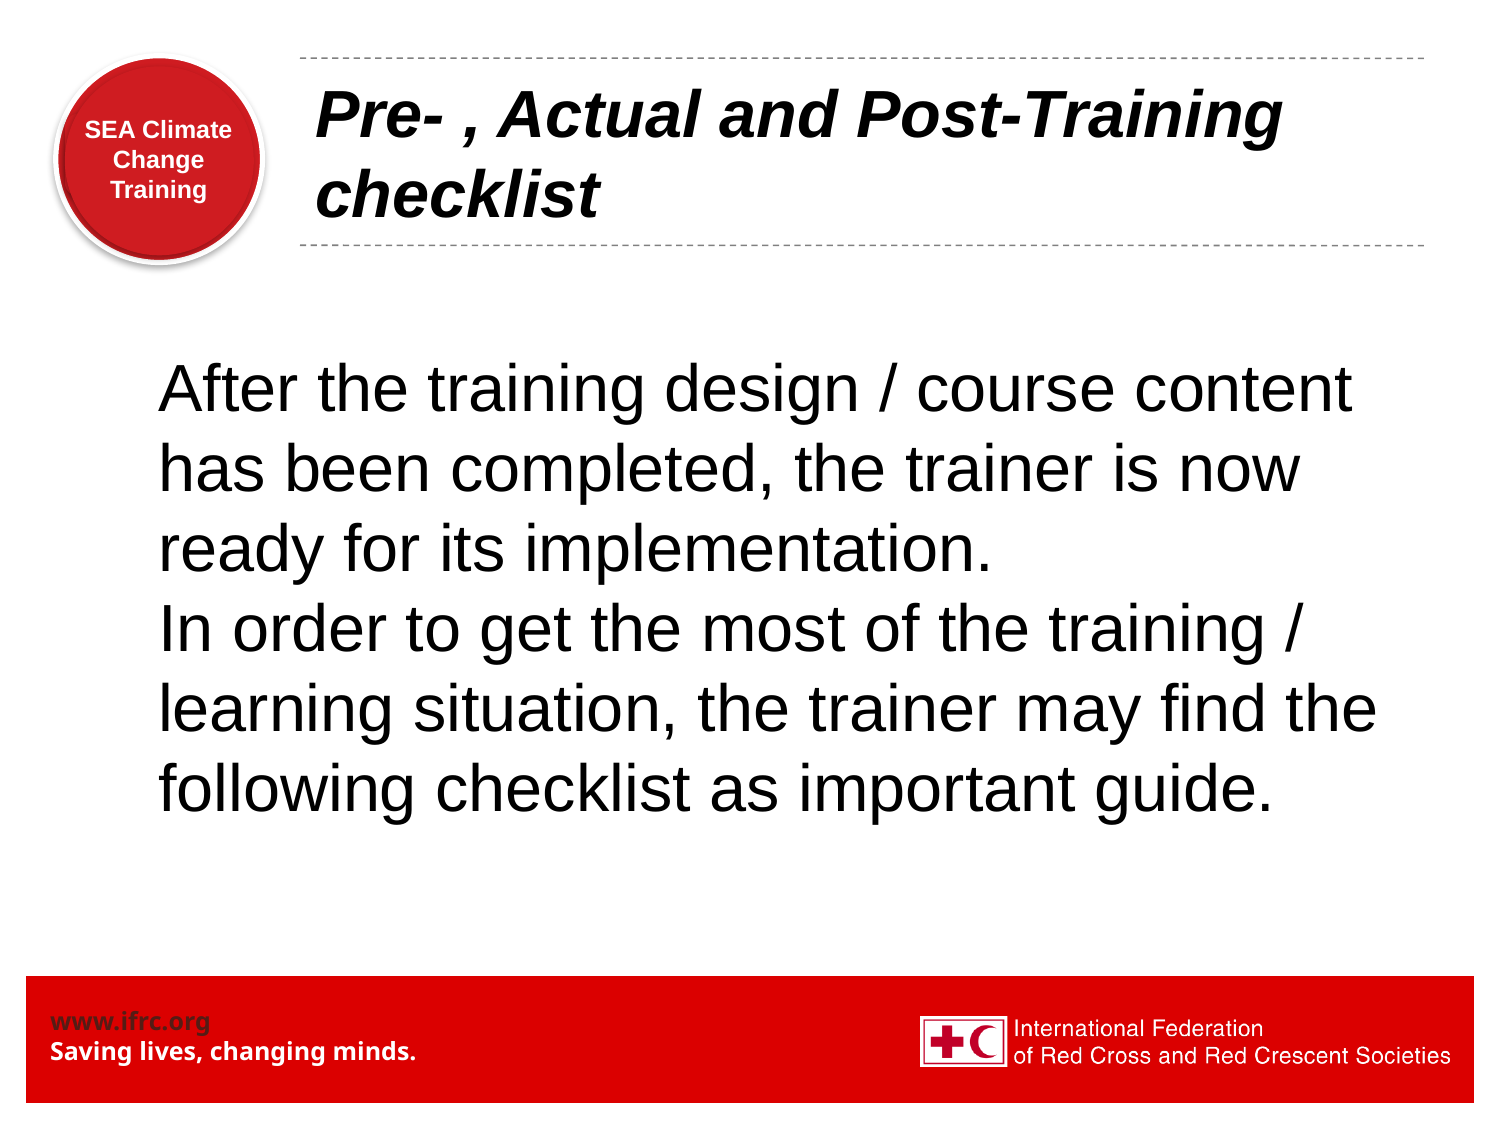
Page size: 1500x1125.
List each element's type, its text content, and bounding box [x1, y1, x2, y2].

title Pre- , Actual and Post-Training checklist [300, 57, 1425, 246]
text_box After the training design / course content has been completed, the trainer is now ready for its implementation. In order to get the most of the training / learning situation, the trainer may find the following checklist as important guide. [143, 337, 1425, 833]
picture [920, 1016, 1450, 1067]
